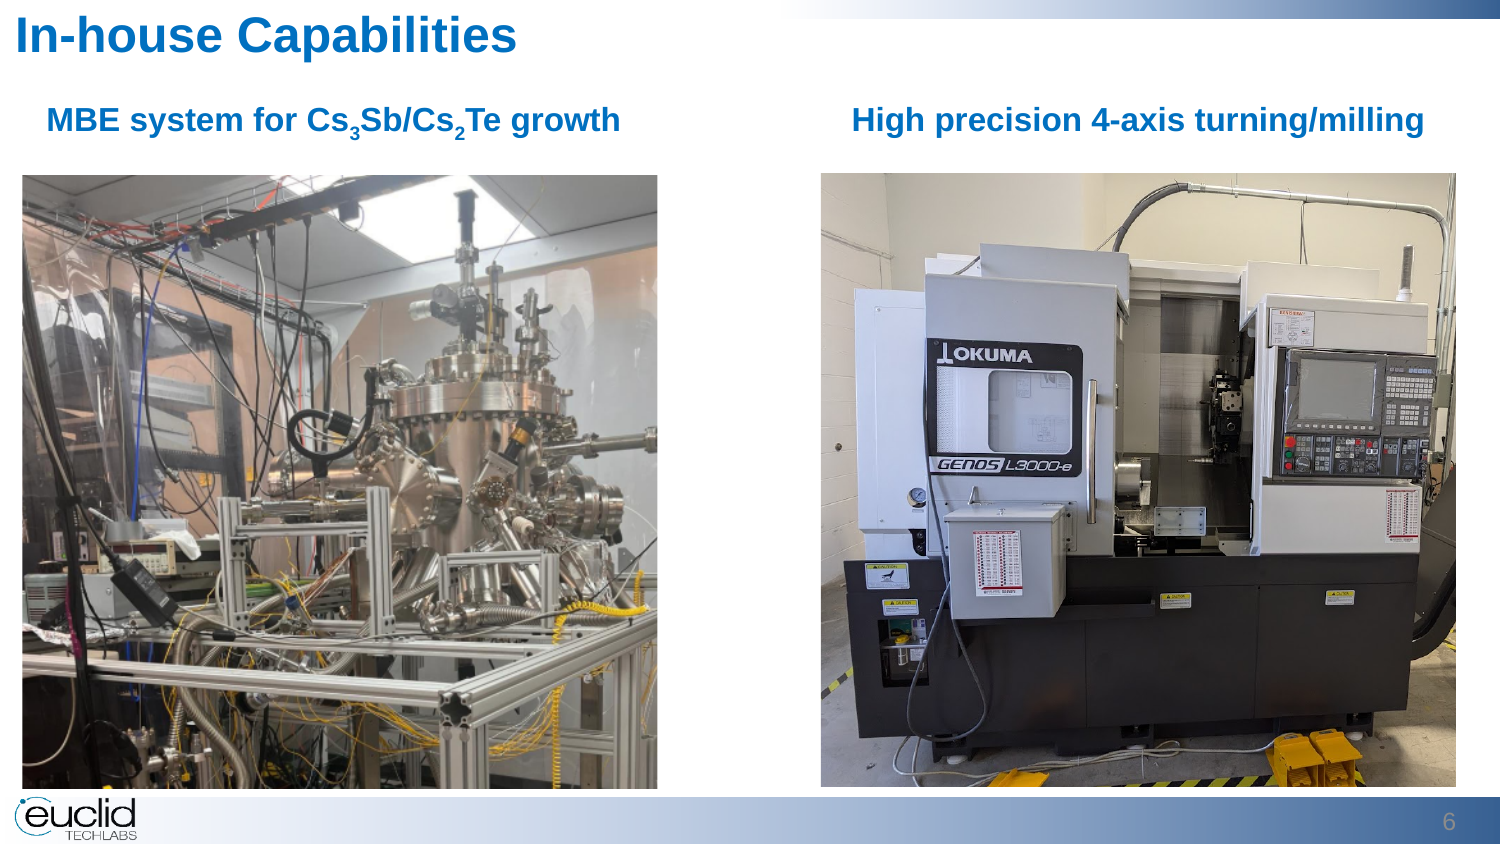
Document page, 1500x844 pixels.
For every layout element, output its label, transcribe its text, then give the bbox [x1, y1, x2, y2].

picture [22, 175, 658, 789]
picture [820, 172, 1457, 787]
text_box In-house Capabilities [0, 0, 1477, 74]
text_box High precision 4-axis turning/milling [840, 87, 1476, 150]
slide_number 6 [1354, 797, 1468, 843]
text_box MBE system for Cs3Sb/Cs2Te growth [35, 87, 671, 155]
picture [10, 793, 142, 843]
